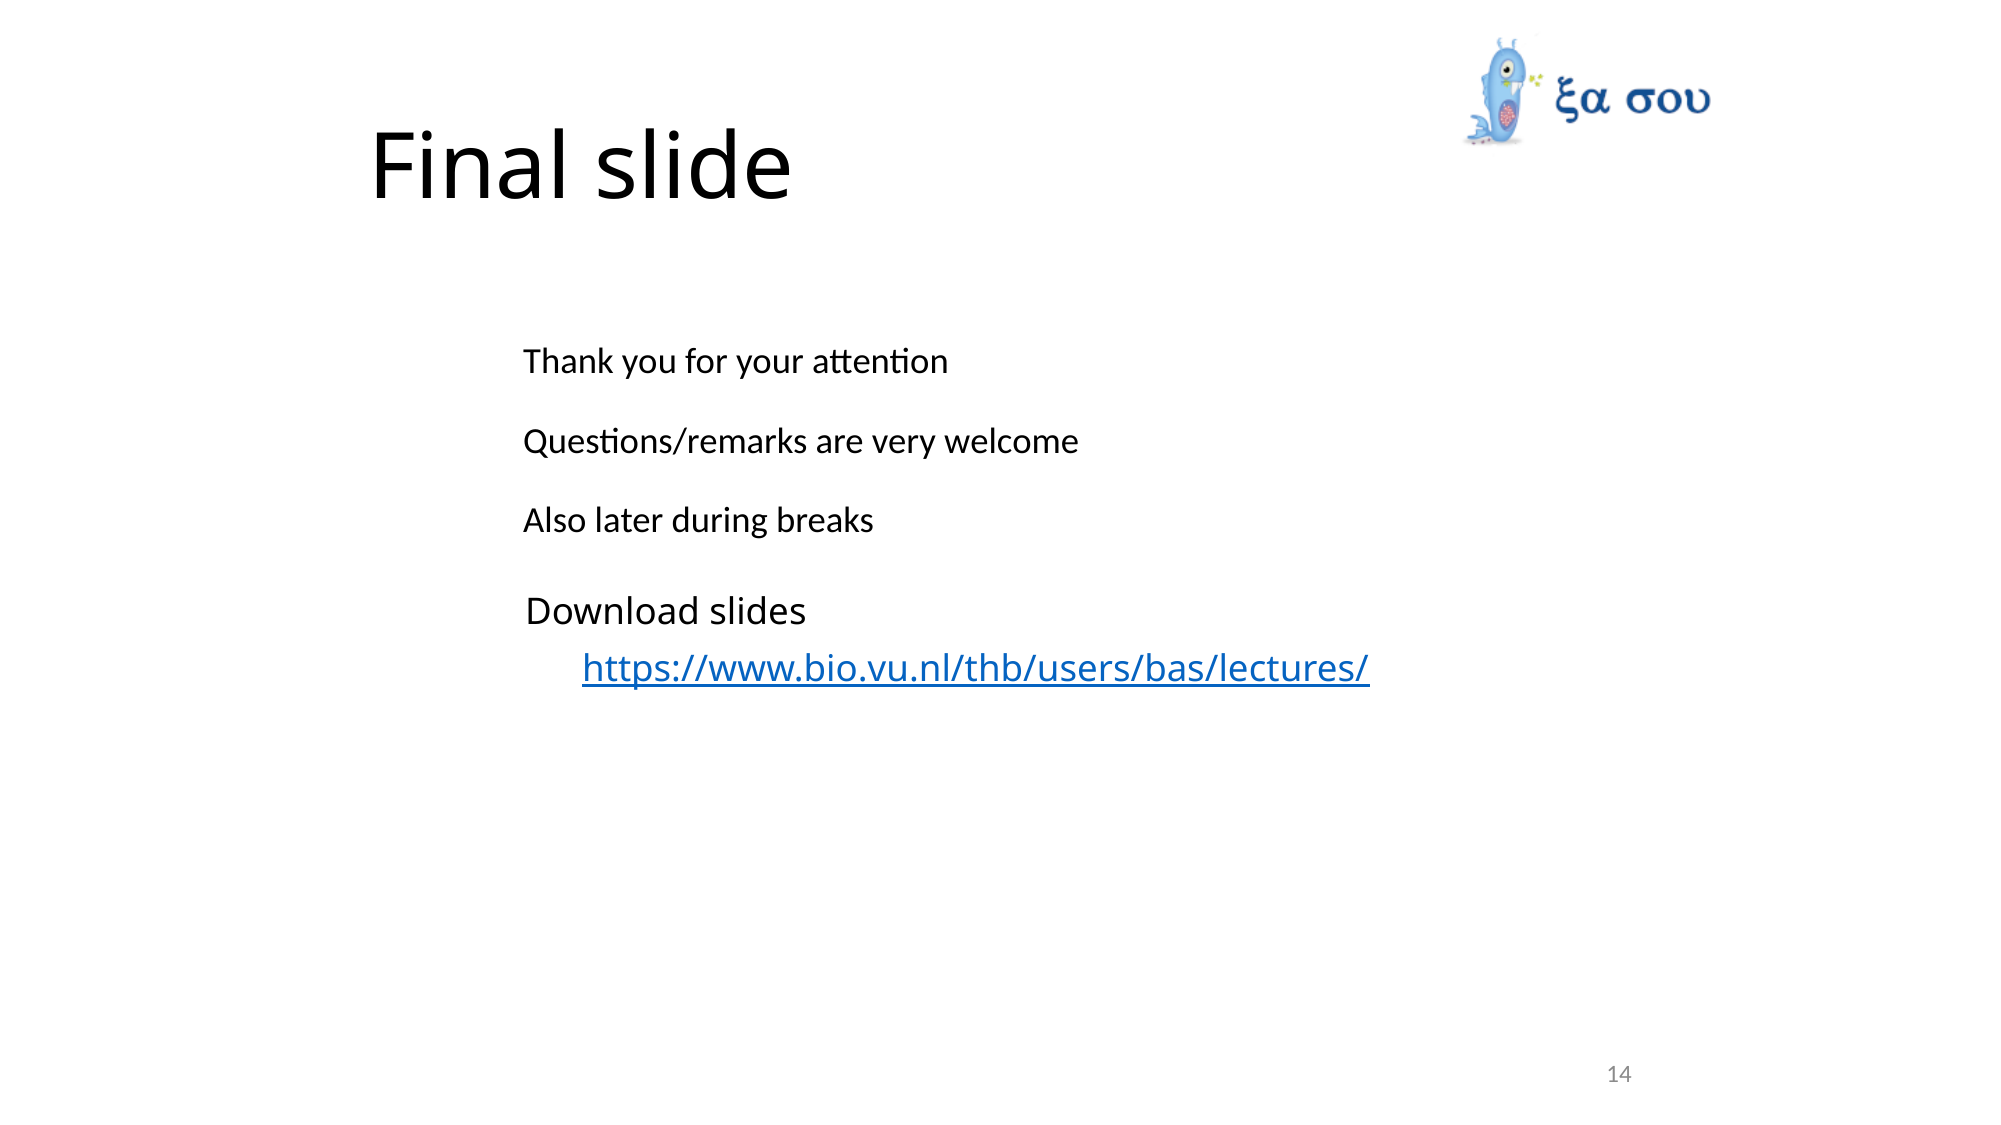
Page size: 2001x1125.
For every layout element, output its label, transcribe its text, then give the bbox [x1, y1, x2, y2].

list Thank you for your attention Questions/remarks are very welcome Also later during breaks Download slides https://www.bio.vu.nl/thb/users/bas/lectures/ [484, 334, 1493, 703]
title Final slide [353, 59, 1647, 278]
text_box [1406, 0, 1745, 226]
picture [1440, 28, 1722, 226]
slide_number 14 [1309, 1042, 1647, 1103]
